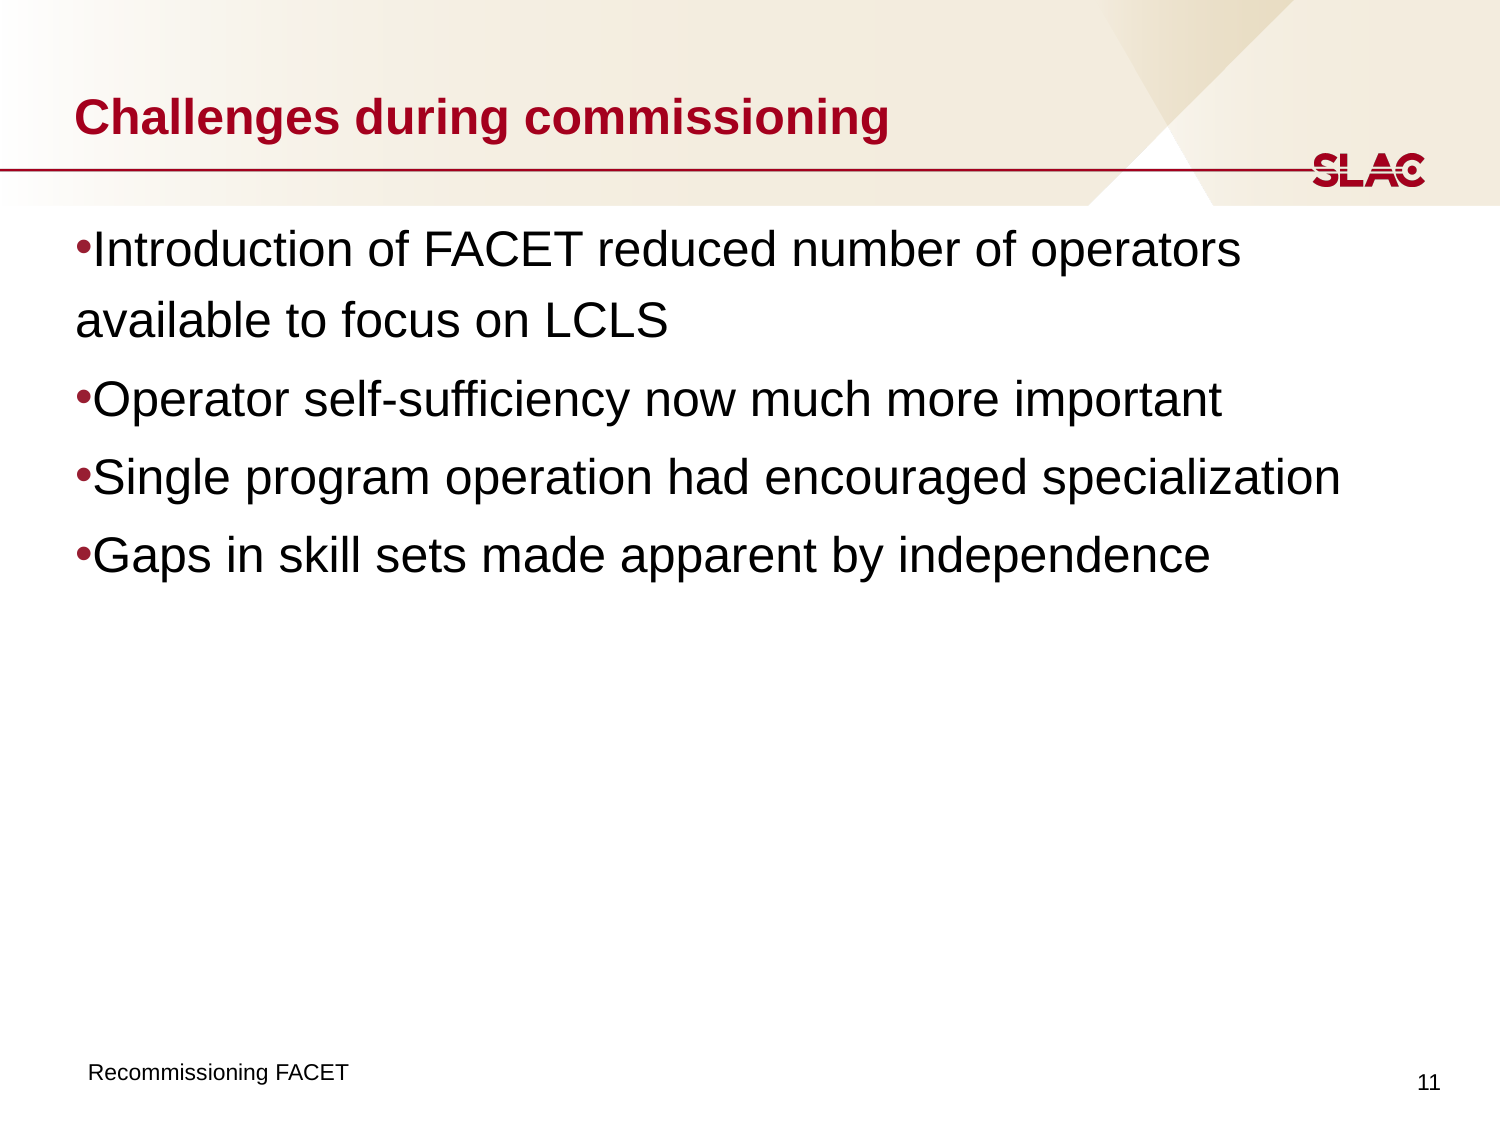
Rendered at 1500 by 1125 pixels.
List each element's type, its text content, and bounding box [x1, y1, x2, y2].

footer Recommissioning FACET [73, 1050, 750, 1102]
picture [0, 0, 1500, 206]
slide_number 11 [1405, 1036, 1458, 1125]
title Challenges during commissioning [74, 21, 1404, 145]
list Introduction of FACET reduced number of operators available to focus on LCLS Operator self-sufficiency now much more important Single program operation had encouraged specialization Gaps in skill sets made apparent by independence [75, 203, 1406, 1035]
